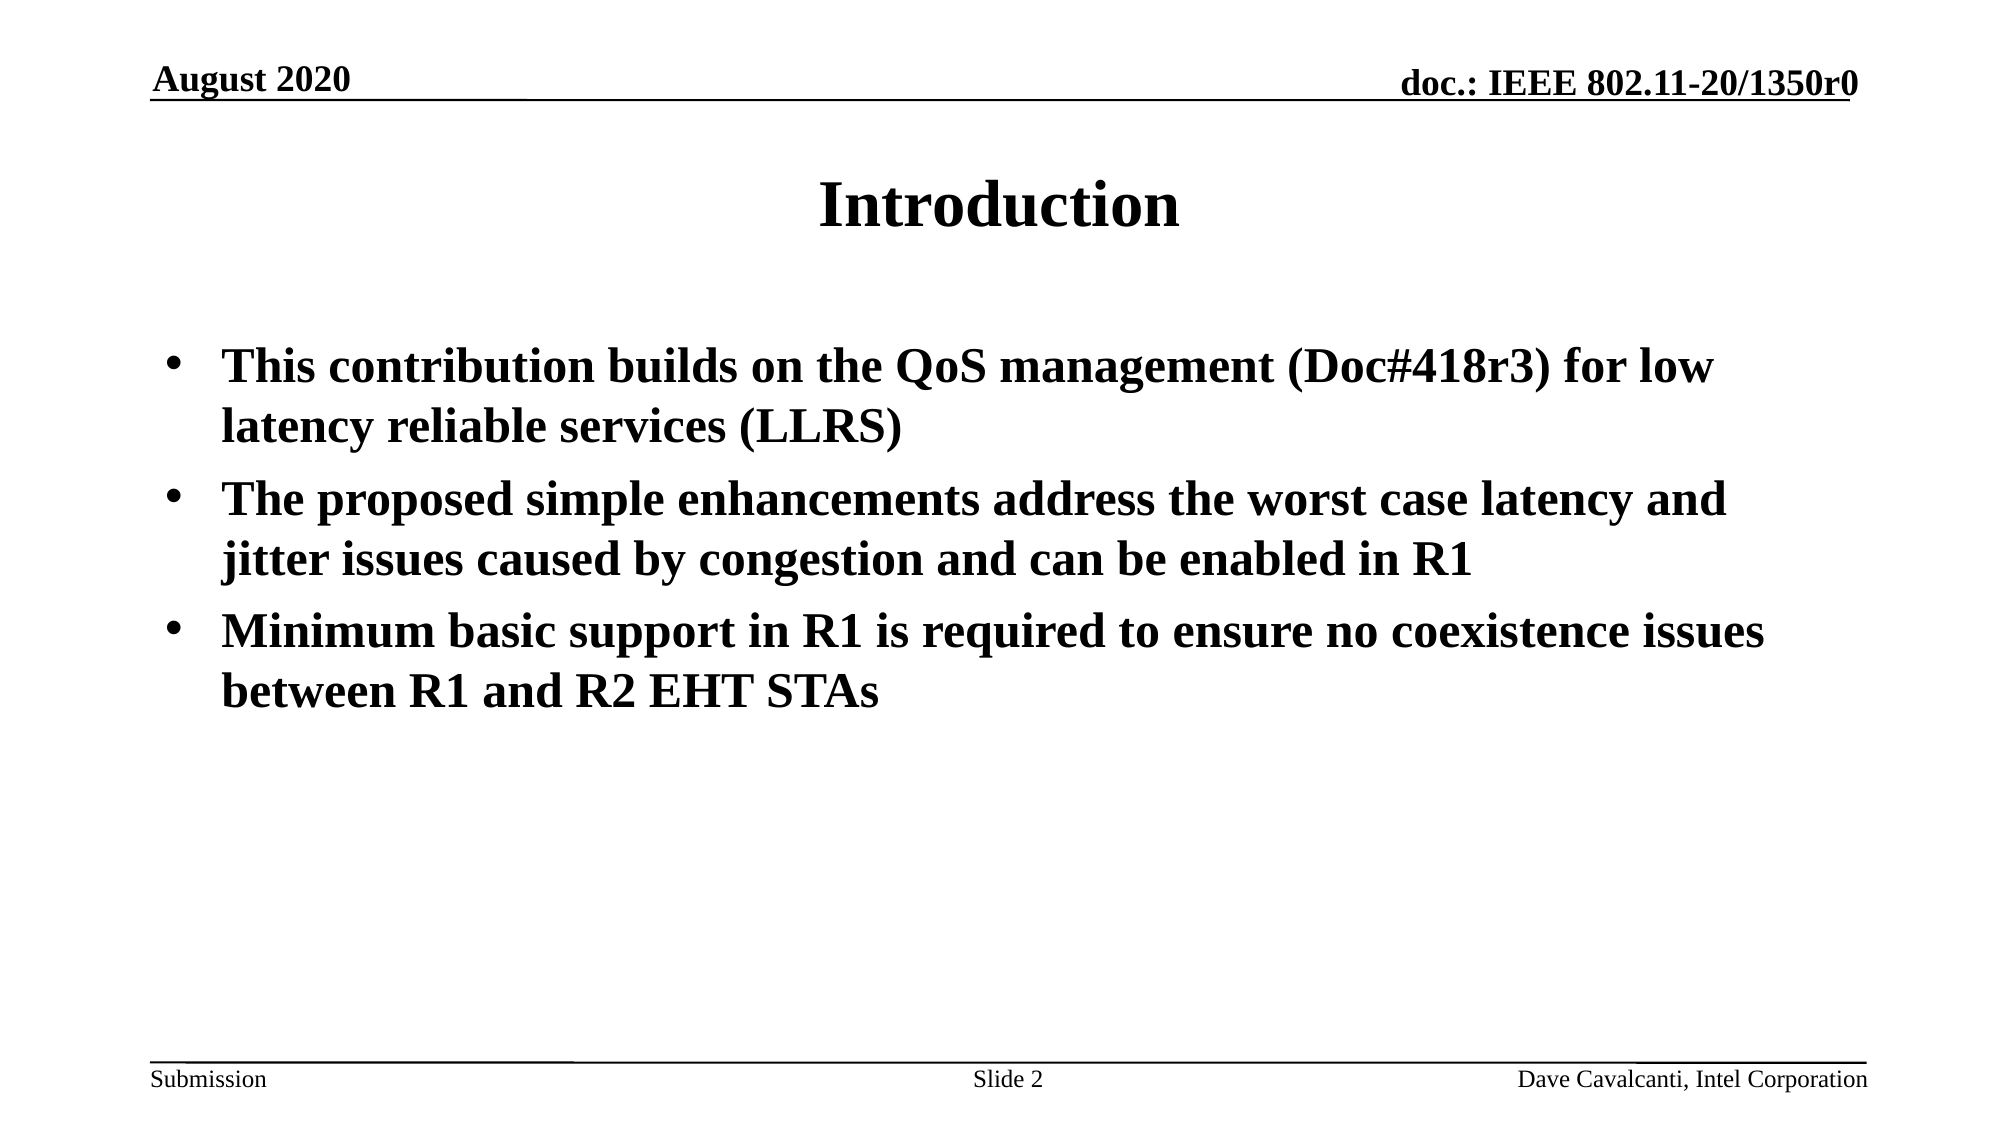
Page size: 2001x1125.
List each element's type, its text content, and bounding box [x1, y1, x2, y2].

title Introduction [149, 112, 1850, 288]
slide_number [152, 54, 563, 100]
list This contribution builds on the QoS management (Doc#418r3) for low latency reliable services (LLRS) The proposed simple enhancements address the worst case latency and jitter issues caused by congestion and can be enabled in R1 Minimum basic support in R1 is required to ensure no coexistence issues between R1 and R2 EHT STAs [149, 324, 1850, 1000]
slide_number Slide 2 [950, 1061, 1067, 1123]
footer Dave Cavalcanti, Intel Corporation [1171, 1061, 1869, 1093]
